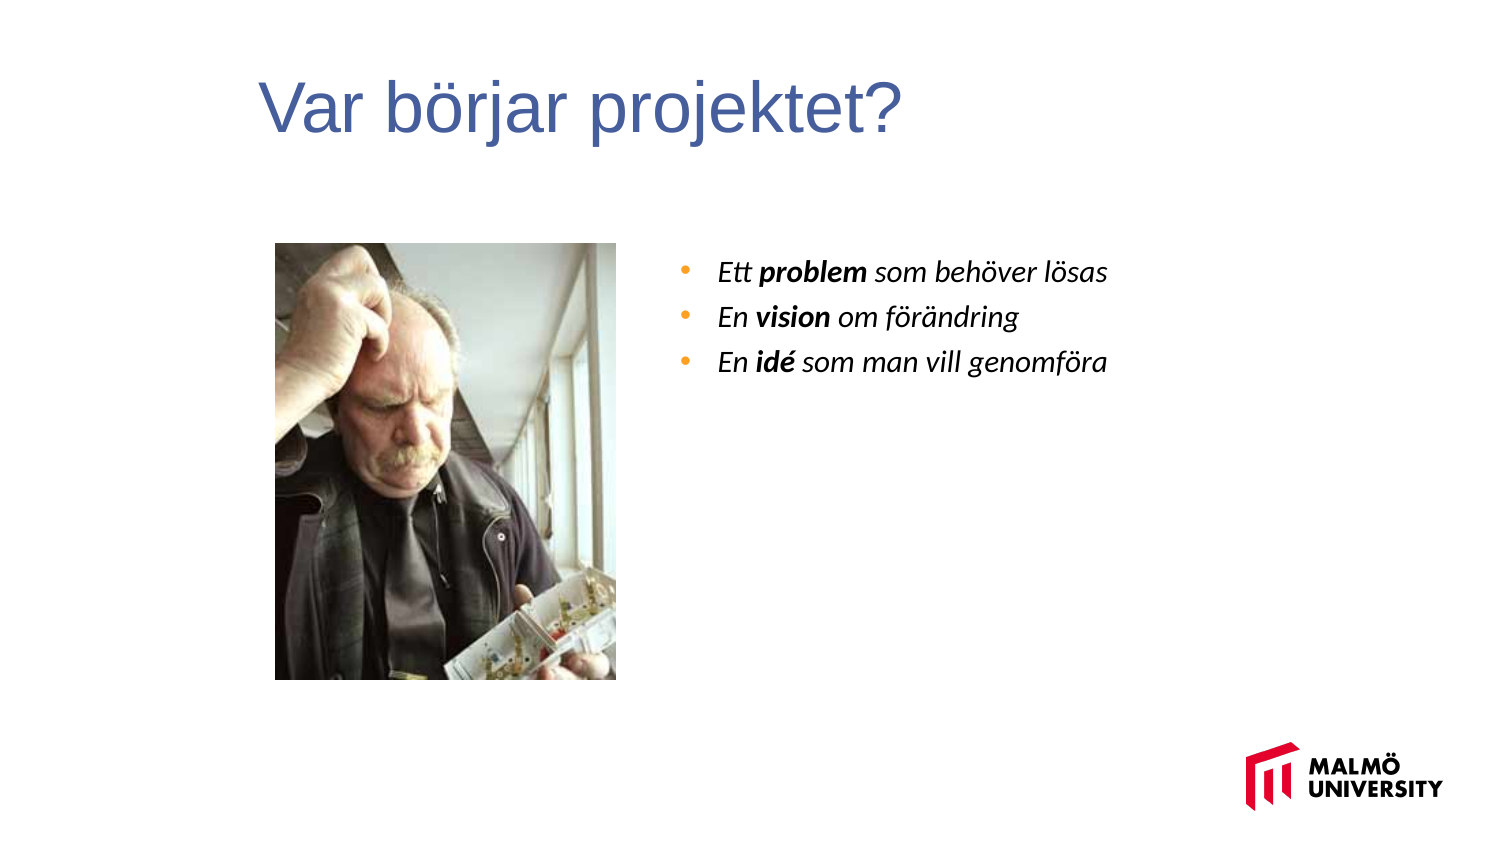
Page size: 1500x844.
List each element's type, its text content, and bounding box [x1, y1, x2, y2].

text_box Var börjar projektet? [243, 33, 1182, 175]
text_box Ett problem som behöver lösas En vision om förändring En idé som man vill genomföra [648, 243, 1229, 573]
picture [243, 243, 648, 680]
